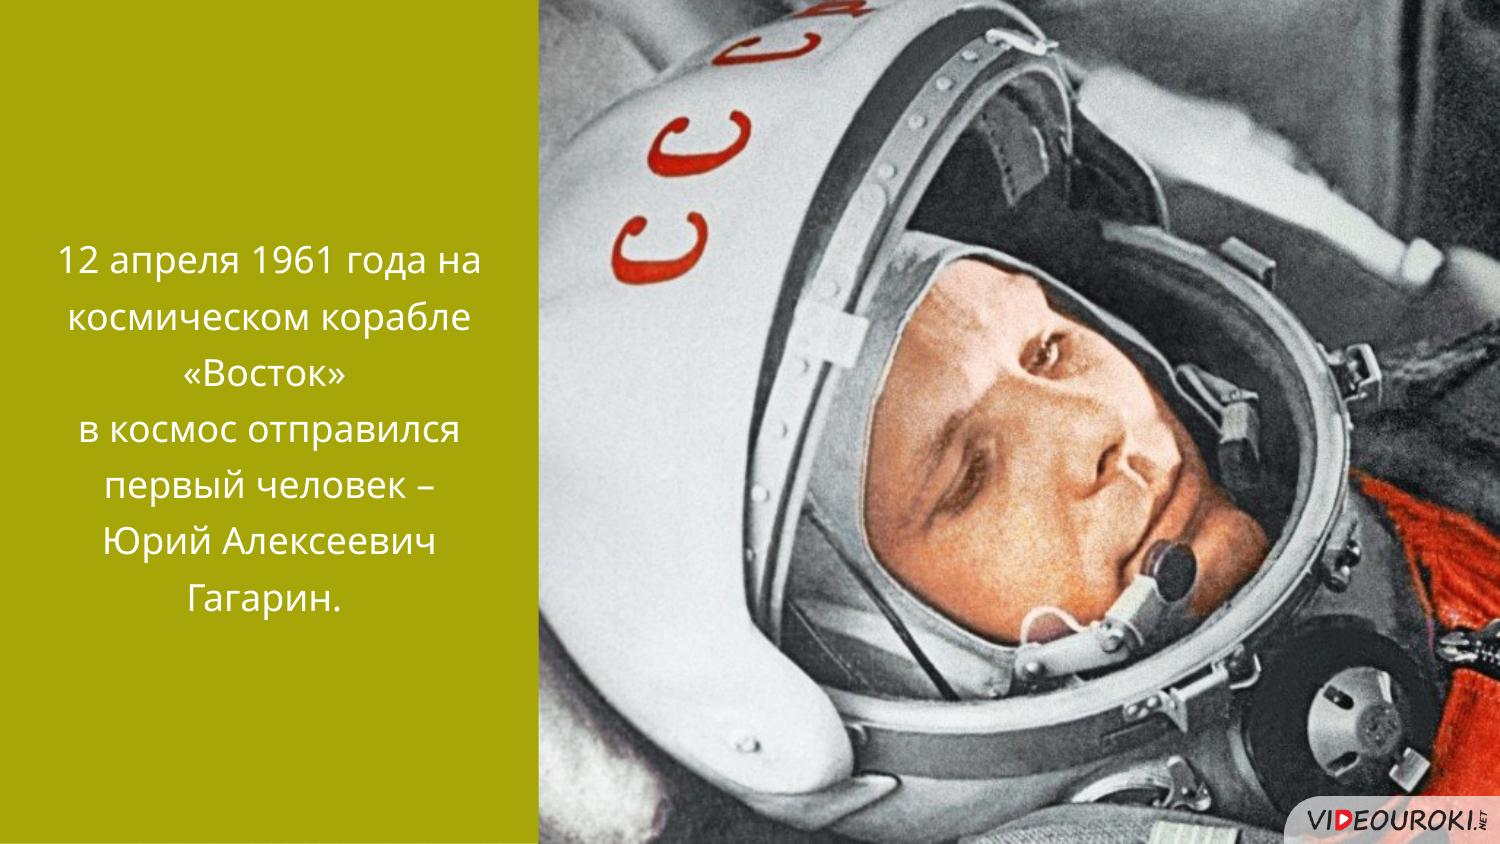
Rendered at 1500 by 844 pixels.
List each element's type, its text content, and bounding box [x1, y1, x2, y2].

text_box 12 апреля 1961 года на космическом корабле «Восток» в космос отправился первый человек – Юрий Алексеевич Гагарин. [38, 217, 501, 626]
text_box [0, 0, 538, 844]
picture [538, 0, 1500, 844]
